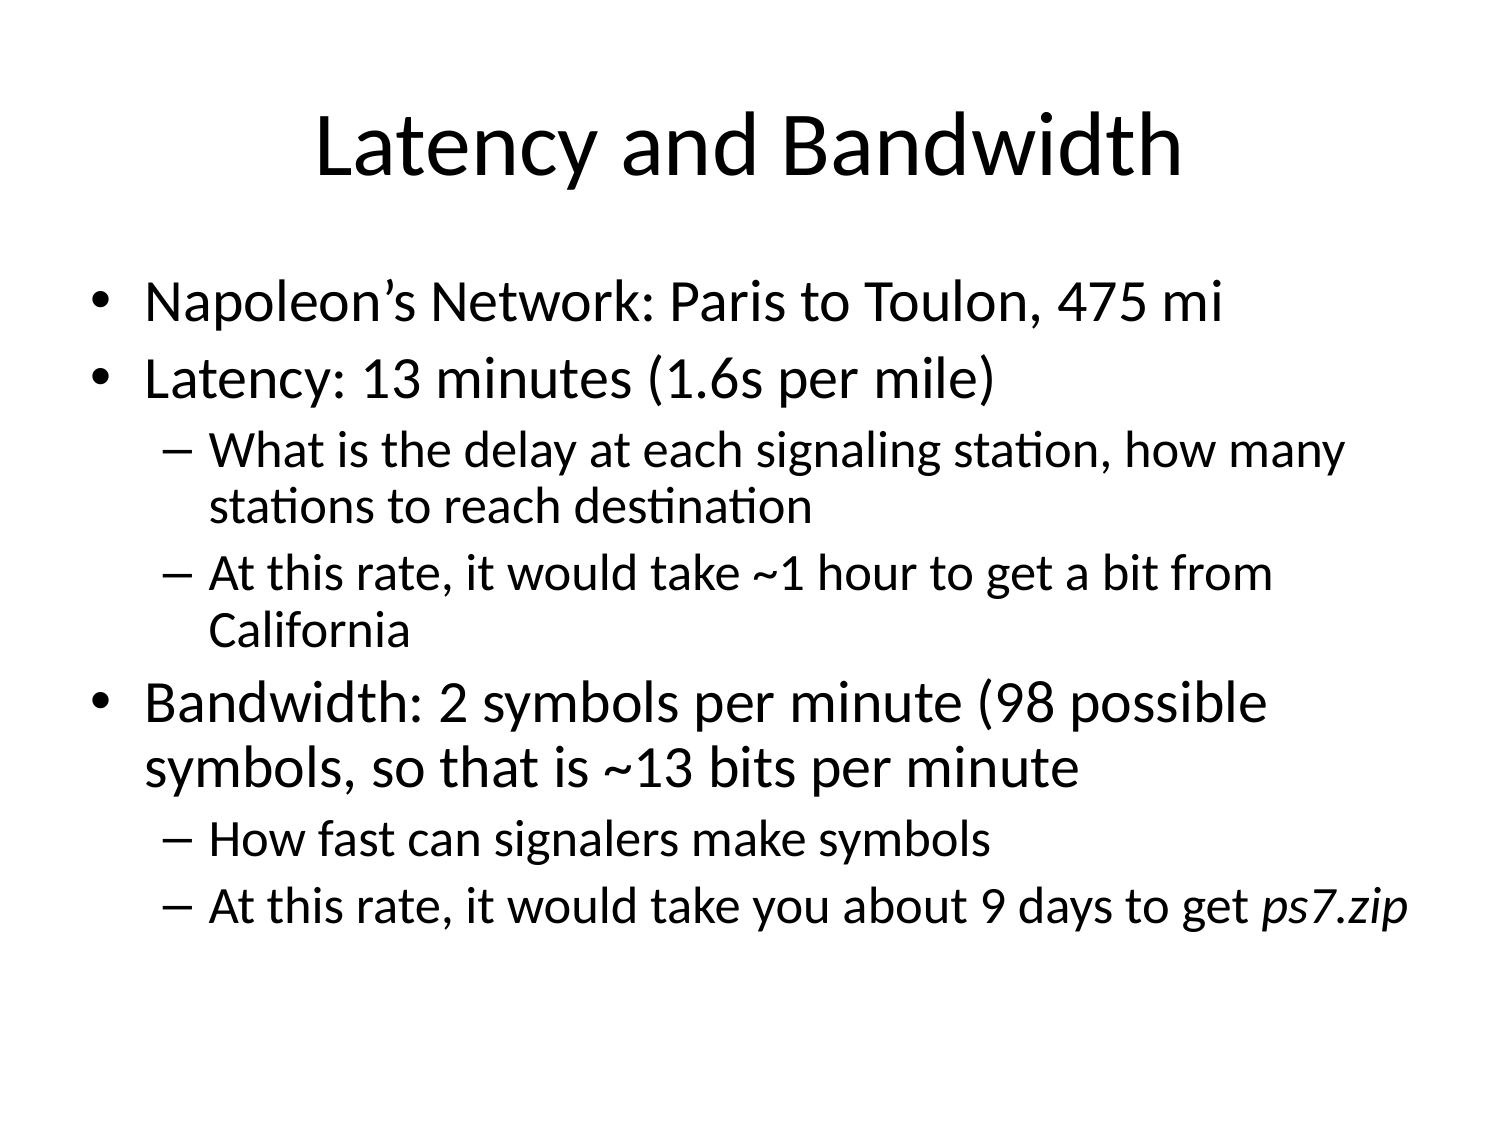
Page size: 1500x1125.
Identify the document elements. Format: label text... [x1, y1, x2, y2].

title Latency and Bandwidth [75, 45, 1425, 233]
list Napoleon’s Network: Paris to Toulon, 475 mi Latency: 13 minutes (1.6s per mile) What is the delay at each signaling station, how many stations to reach destination At this rate, it would take ~1 hour to get a bit from California Bandwidth: 2 symbols per minute (98 possible symbols, so that is ~13 bits per minute How fast can signalers make symbols At this rate, it would take you about 9 days to get ps7.zip [75, 262, 1425, 1005]
